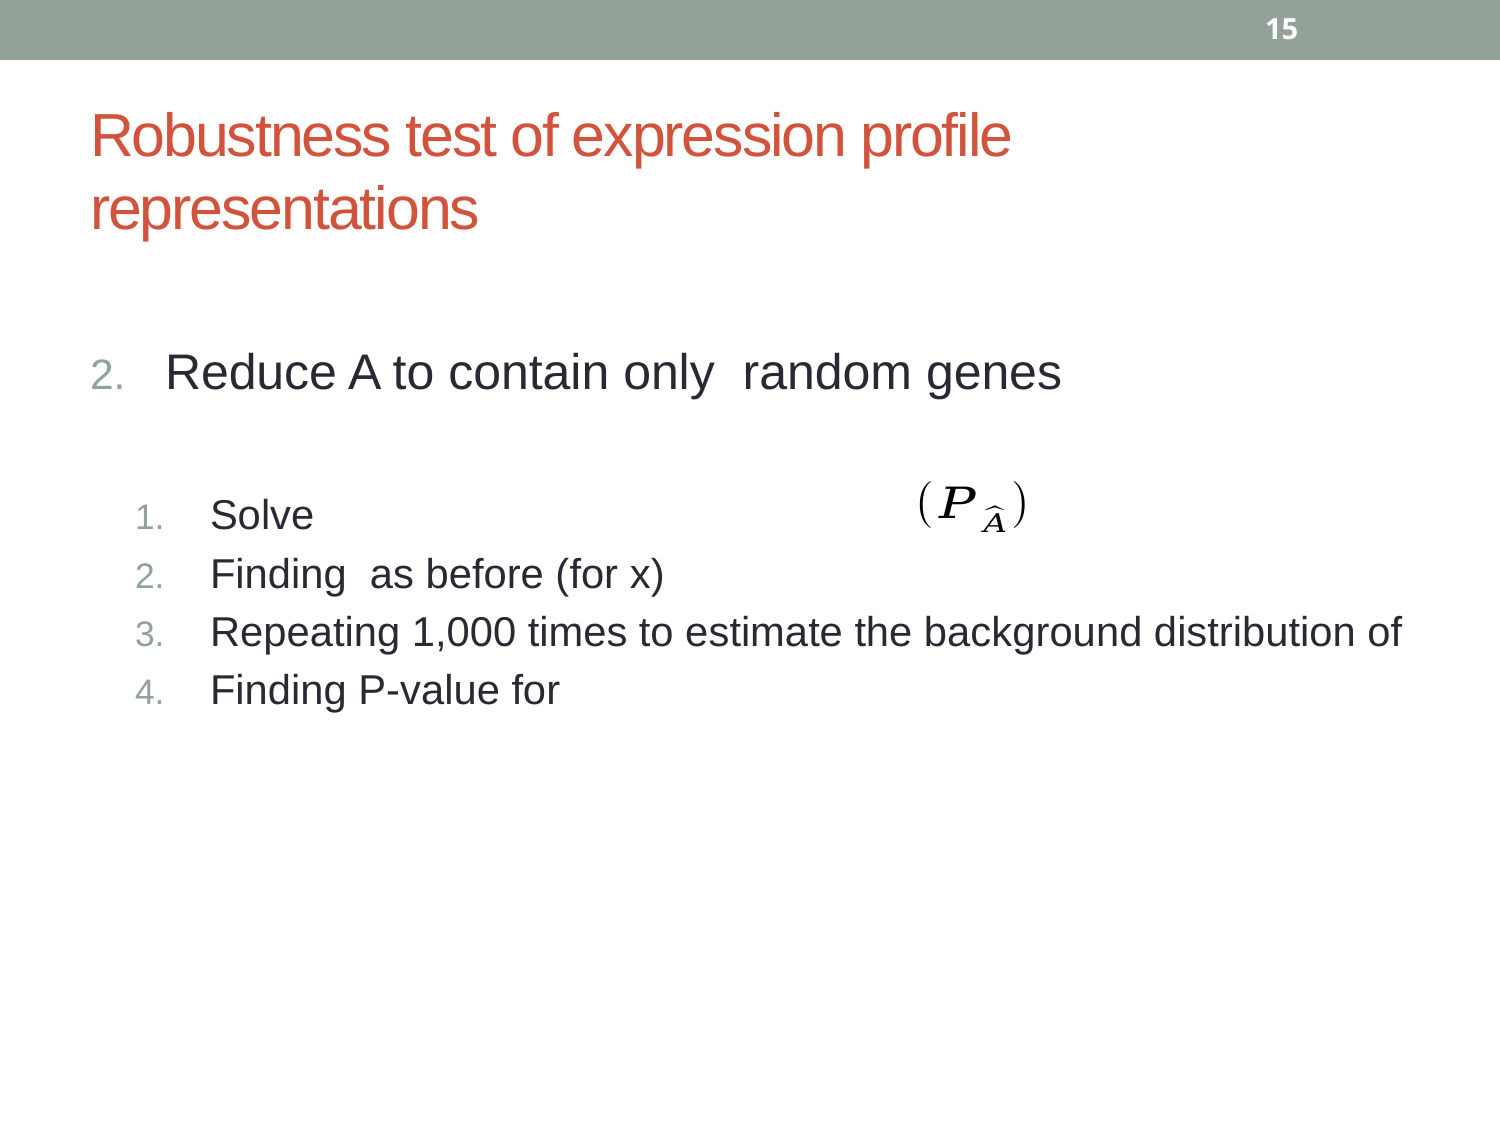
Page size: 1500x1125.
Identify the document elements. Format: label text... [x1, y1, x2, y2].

title Robustness test of expression profile representations [75, 87, 1425, 250]
slide_number 15 [1250, 3, 1425, 57]
